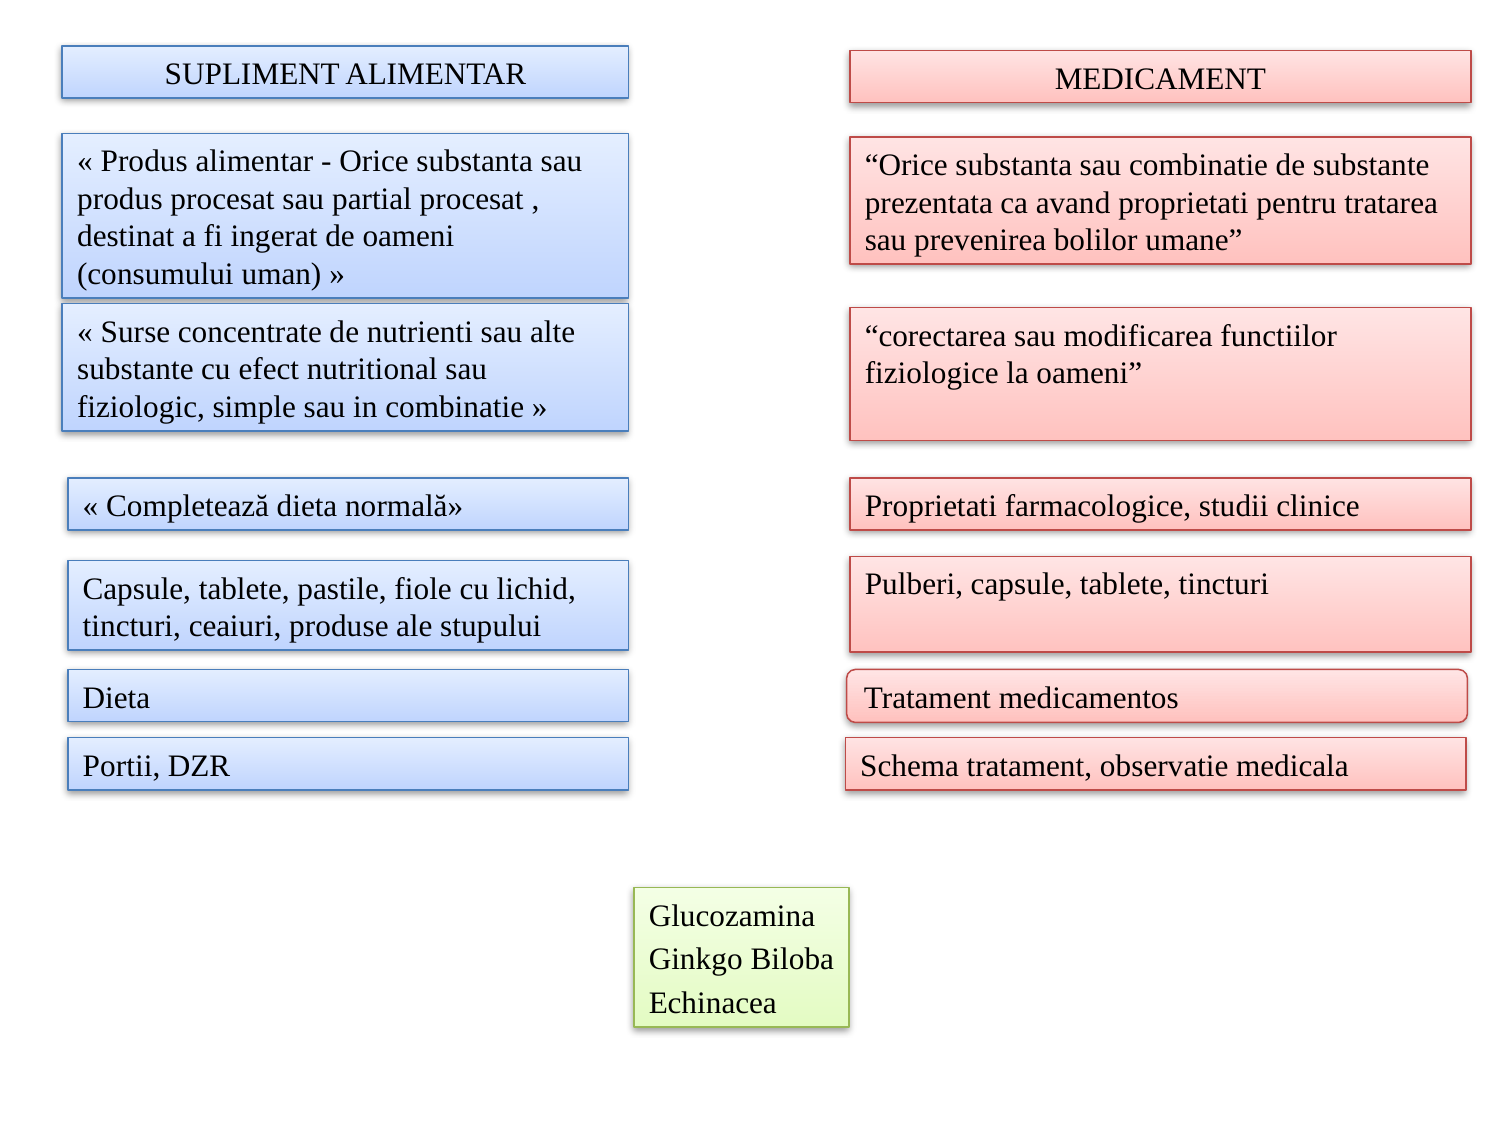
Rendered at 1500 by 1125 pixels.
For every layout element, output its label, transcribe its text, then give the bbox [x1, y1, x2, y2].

text_box Pulberi, capsule, tablete, tincturi [849, 556, 1472, 653]
text_box « Produs alimentar - Orice substanta sau produs procesat sau partial procesat , destinat a fi ingerat de oameni (consumului uman) » [61, 133, 629, 299]
text_box « Completează dieta normală» [67, 477, 629, 531]
text_box « Surse concentrate de nutrienti sau alte substante cu efect nutritional sau fiziologic, simple sau in combinatie » [61, 303, 629, 432]
text_box MEDICAMENT [849, 50, 1472, 103]
text_box Portii, DZR [67, 737, 629, 791]
text_box Dieta [67, 669, 629, 722]
text_box Tratament medicamentos [845, 668, 1469, 724]
text_box Schema tratament, observatie medicala [845, 737, 1467, 791]
text_box “Orice substanta sau combinatie de substante prezentata ca avand proprietati pentru tratarea sau prevenirea bolilor umane” [849, 136, 1472, 265]
text_box Glucozamina Ginkgo Biloba Echinacea [633, 887, 850, 1028]
text_box Capsule, tablete, pastile, fiole cu lichid, tincturi, ceaiuri, produse ale stupului [67, 560, 629, 651]
text_box Proprietati farmacologice, studii clinice [849, 477, 1472, 531]
text_box “corectarea sau modificarea functiilor fiziologice la oameni” [849, 307, 1472, 441]
text_box SUPLIMENT ALIMENTAR [61, 45, 629, 99]
